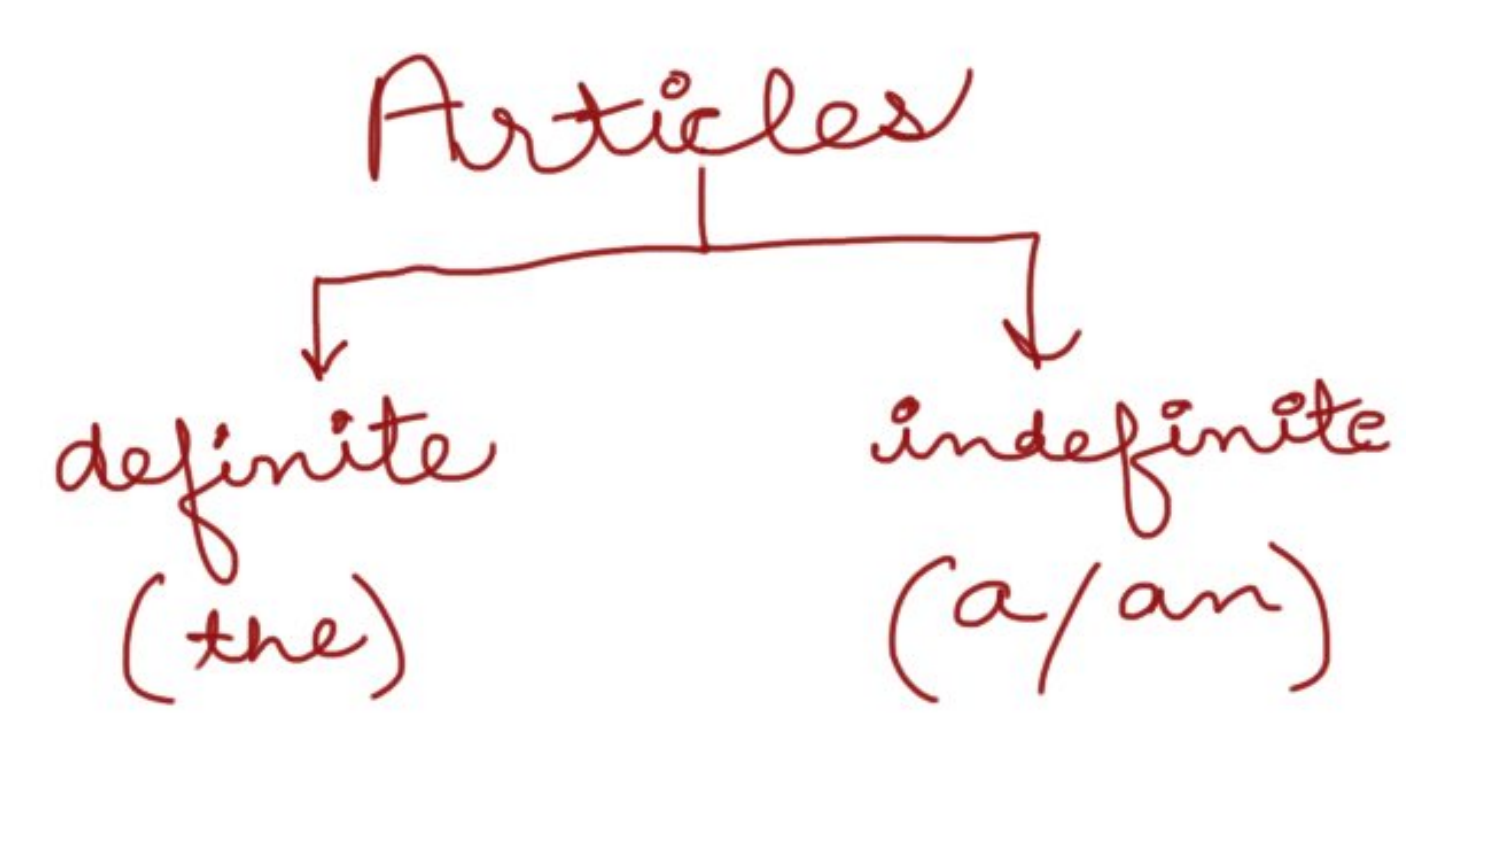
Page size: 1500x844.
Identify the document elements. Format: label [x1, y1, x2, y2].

picture [20, 12, 1406, 832]
